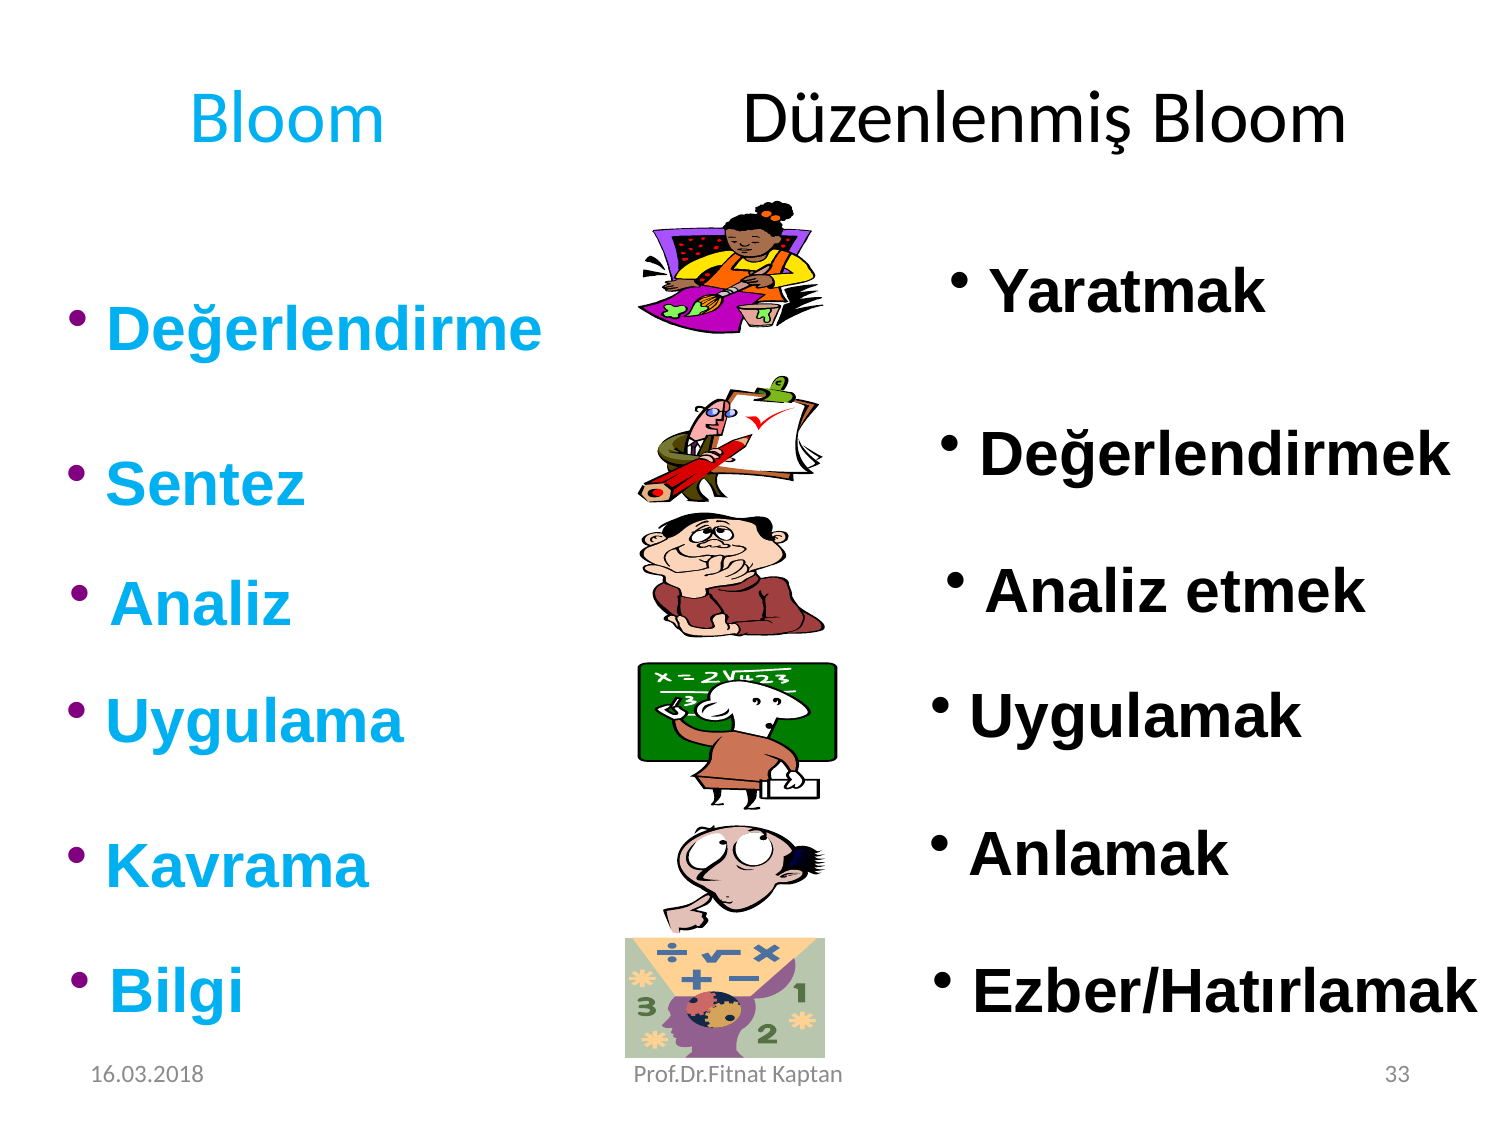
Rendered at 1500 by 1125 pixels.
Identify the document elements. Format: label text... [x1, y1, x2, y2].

picture [637, 662, 838, 811]
picture [624, 937, 826, 1059]
text_box Değerlendirmek [924, 405, 1467, 496]
picture [637, 199, 826, 335]
text_box Analiz etmek [930, 542, 1382, 633]
text_box Değerlendirme [52, 280, 560, 371]
text_box Ezber/Hatırlamak [917, 942, 1494, 1033]
picture [662, 824, 826, 934]
text_box Uygulama [51, 672, 420, 763]
text_box Sentez [51, 435, 322, 526]
picture [637, 374, 826, 504]
text_box Bilgi [55, 942, 260, 1033]
picture [637, 512, 826, 638]
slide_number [75, 1042, 425, 1103]
text_box Anlamak [914, 805, 1244, 896]
text_box Analiz [54, 555, 309, 646]
text_box Bloom Düzenlenmiş Bloom [75, 62, 1463, 163]
text_box Kavrama [51, 817, 385, 908]
text_box Uygulamak [915, 667, 1318, 758]
footer Prof.Dr.Fitnat Kaptan [512, 1042, 988, 1103]
slide_number 33 [1074, 1042, 1425, 1103]
text_box Yaratmak [934, 242, 1282, 333]
